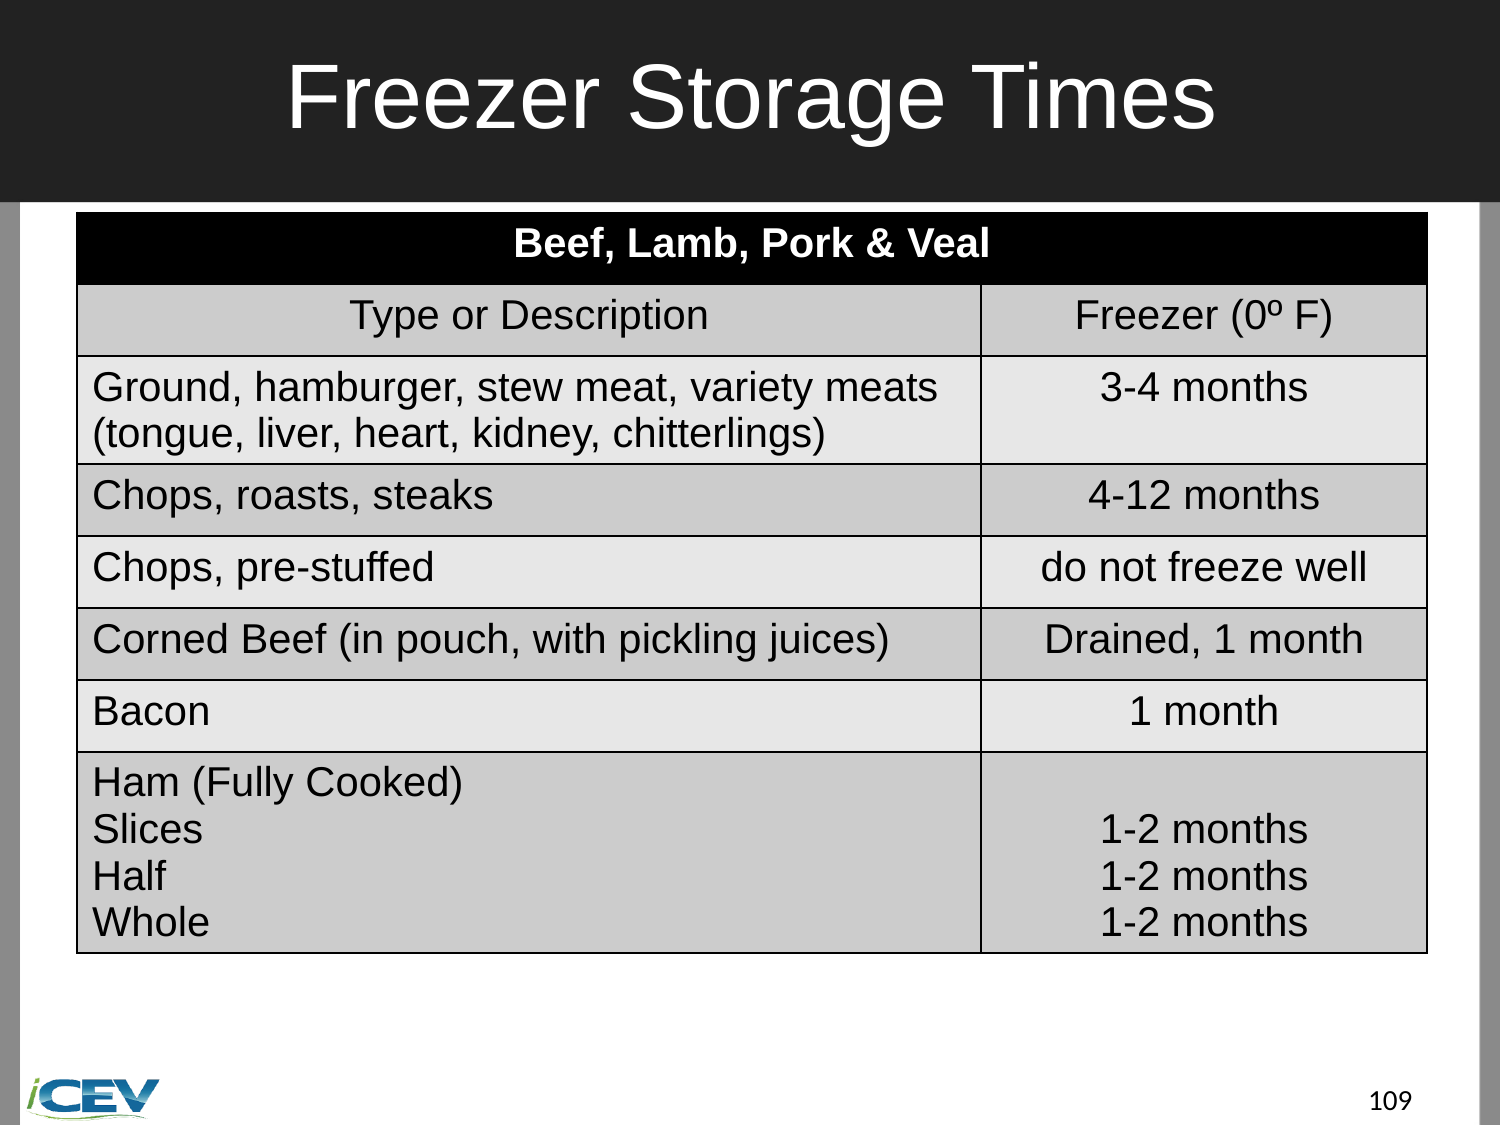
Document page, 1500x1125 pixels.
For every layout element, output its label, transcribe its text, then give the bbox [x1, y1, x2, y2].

table_cell Chops, roasts, steaks [78, 465, 980, 535]
table_cell Drained, 1 month [982, 609, 1426, 679]
table_cell Freezer (0º F) [982, 285, 1426, 355]
table_cell Corned Beef (in pouch, with pickling juices) [78, 609, 980, 679]
picture [0, 0, 1500, 1125]
table_cell Ground, hamburger, stew meat, variety meats (tongue, liver, heart, kidney, chitterlings) [78, 357, 980, 463]
table_cell 1-2 months 1-2 months 1-2 months [982, 753, 1426, 952]
table_cell 4-12 months [982, 465, 1426, 535]
table_cell Ham (Fully Cooked) Slices Half Whole [78, 753, 980, 952]
table_cell do not freeze well [982, 537, 1426, 607]
table_cell Chops, pre-stuffed [78, 537, 980, 607]
table_cell Type or Description [78, 285, 980, 355]
table_cell 1 month [982, 681, 1426, 751]
table_cell Bacon [78, 681, 980, 751]
table_header Beef, Lamb, Pork & Veal [78, 213, 1426, 283]
title Freezer Storage Times [77, 0, 1428, 198]
table_cell 3-4 months [982, 357, 1426, 463]
